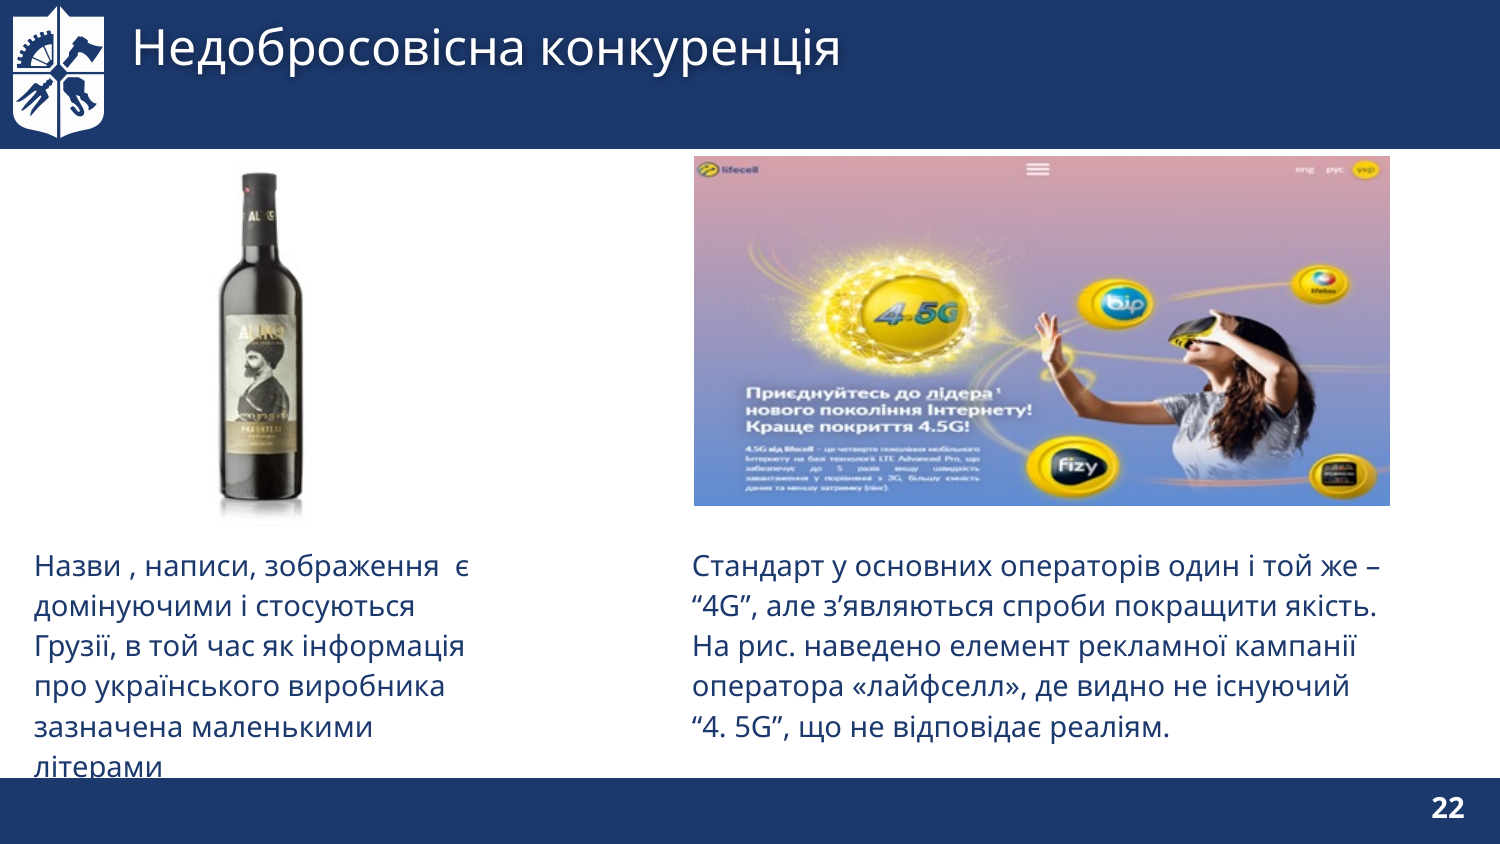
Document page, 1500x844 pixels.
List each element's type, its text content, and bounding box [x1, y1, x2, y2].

slide_number 22 [1389, 777, 1480, 842]
picture [694, 155, 1391, 506]
title Недобросовісна конкуренція [116, 0, 1449, 157]
picture [148, 155, 360, 528]
list Назви , написи, зображення є домінуючими і стосуються Грузії, в той час як інформація про українського виробника зазначена маленькими літерами [0, 527, 508, 761]
picture [13, 6, 104, 138]
text_box Стандарт у основних операторів один і той же – “4G”, але з’являються спроби покращити якість. На рис. наведено елемент рекламної кампанії оператора «лайфселл», де видно не існуючий “4. 5G”, що не відповідає реаліям. [658, 527, 1404, 761]
